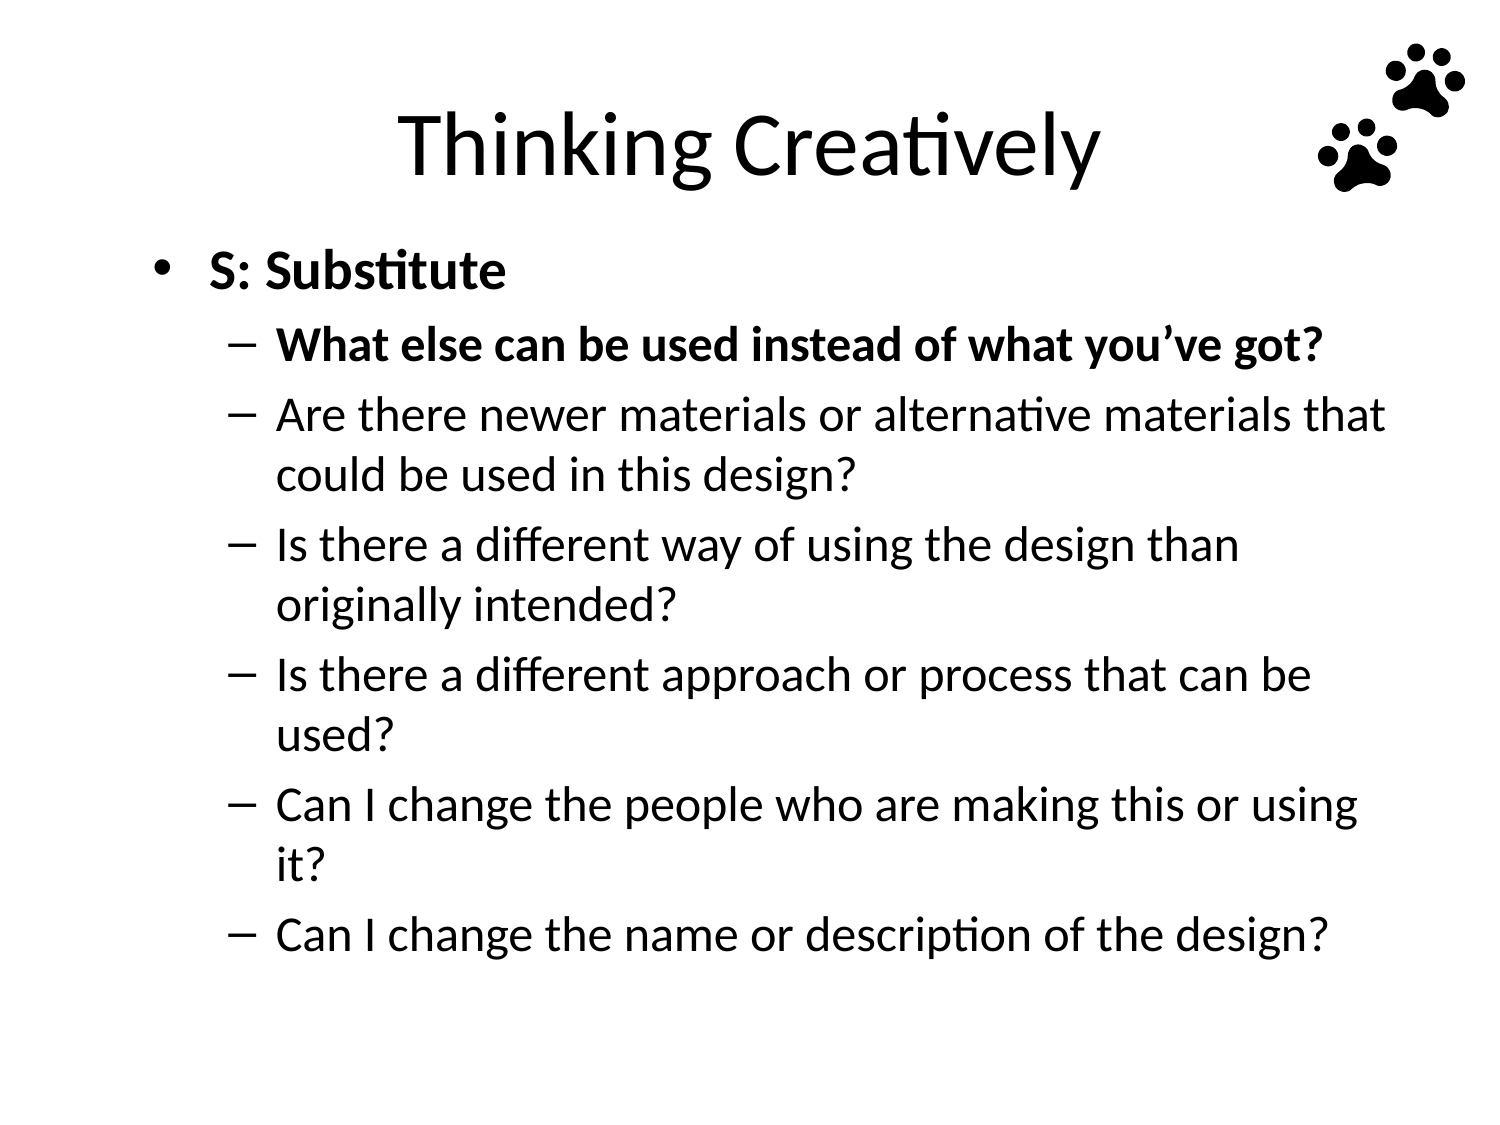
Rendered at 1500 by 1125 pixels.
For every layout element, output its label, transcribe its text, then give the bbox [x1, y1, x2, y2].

title Thinking Creatively [75, 45, 1425, 233]
picture [1316, 42, 1466, 193]
list S: Substitute What else can be used instead of what you’ve got? Are there newer materials or alternative materials that could be used in this design? Is there a different way of using the design than originally intended? Is there a different approach or process that can be used? Can I change the people who are making this or using it? Can I change the name or description of the design? [137, 224, 1413, 975]
